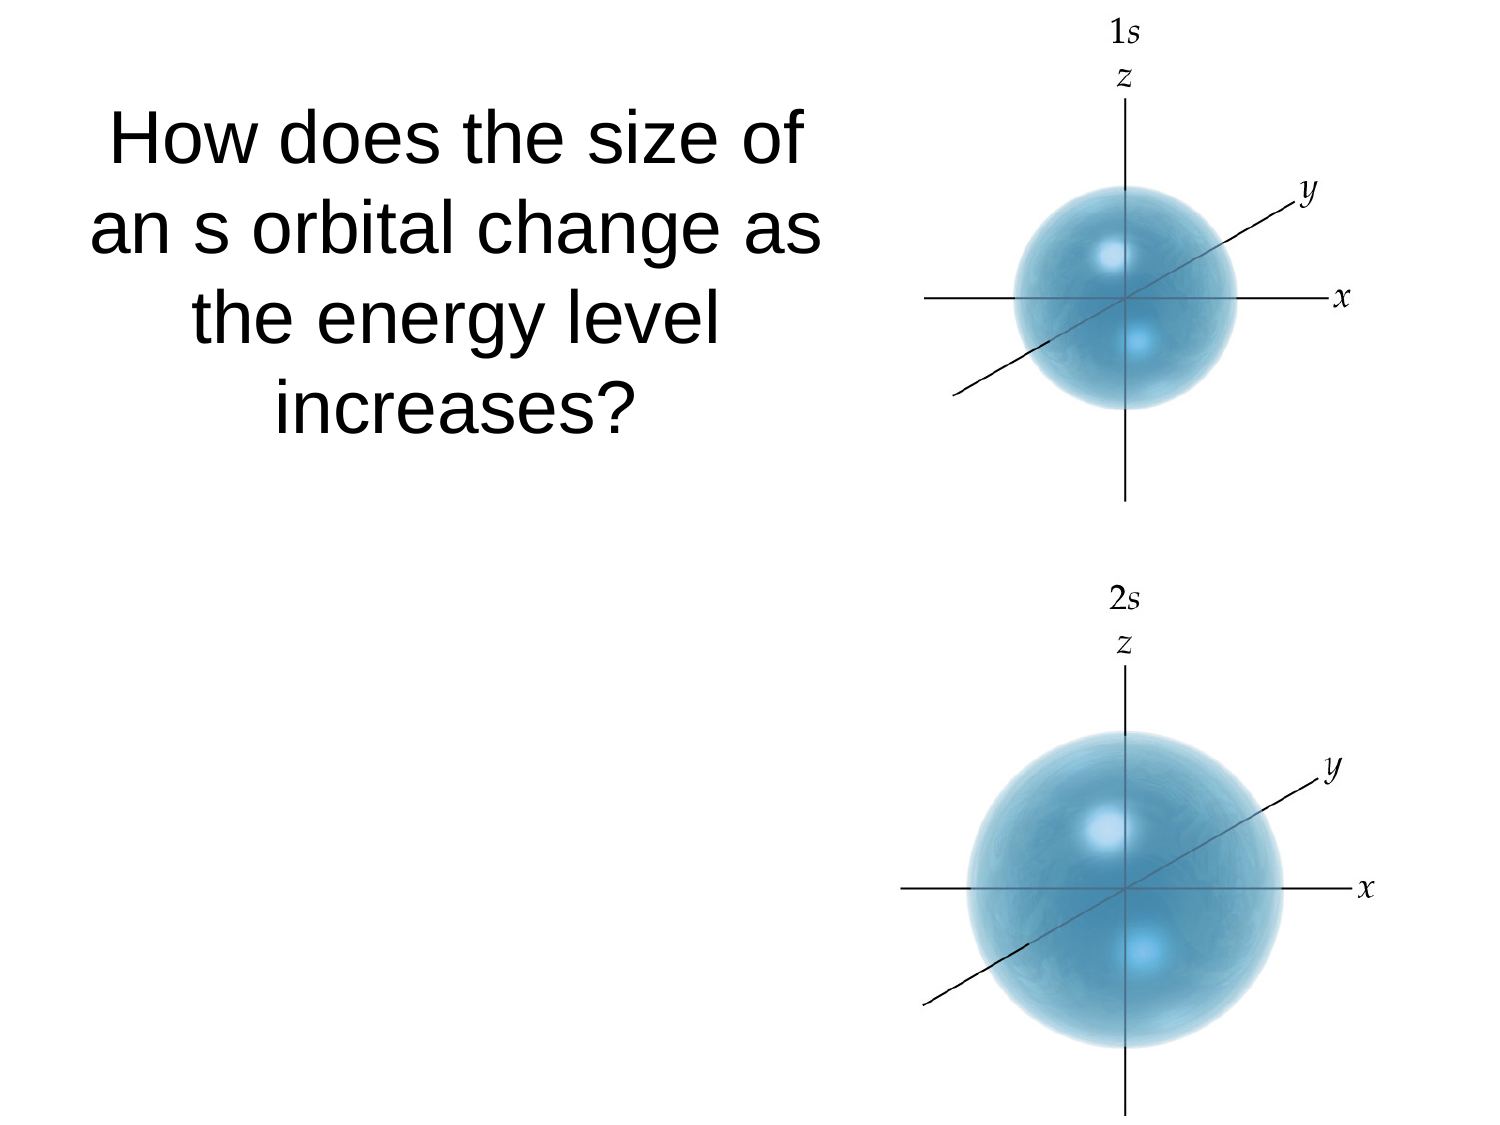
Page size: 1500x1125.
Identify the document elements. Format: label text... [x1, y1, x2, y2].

picture [887, 0, 1390, 1125]
title How does the size of an s orbital change as the energy level increases? [49, 74, 863, 463]
